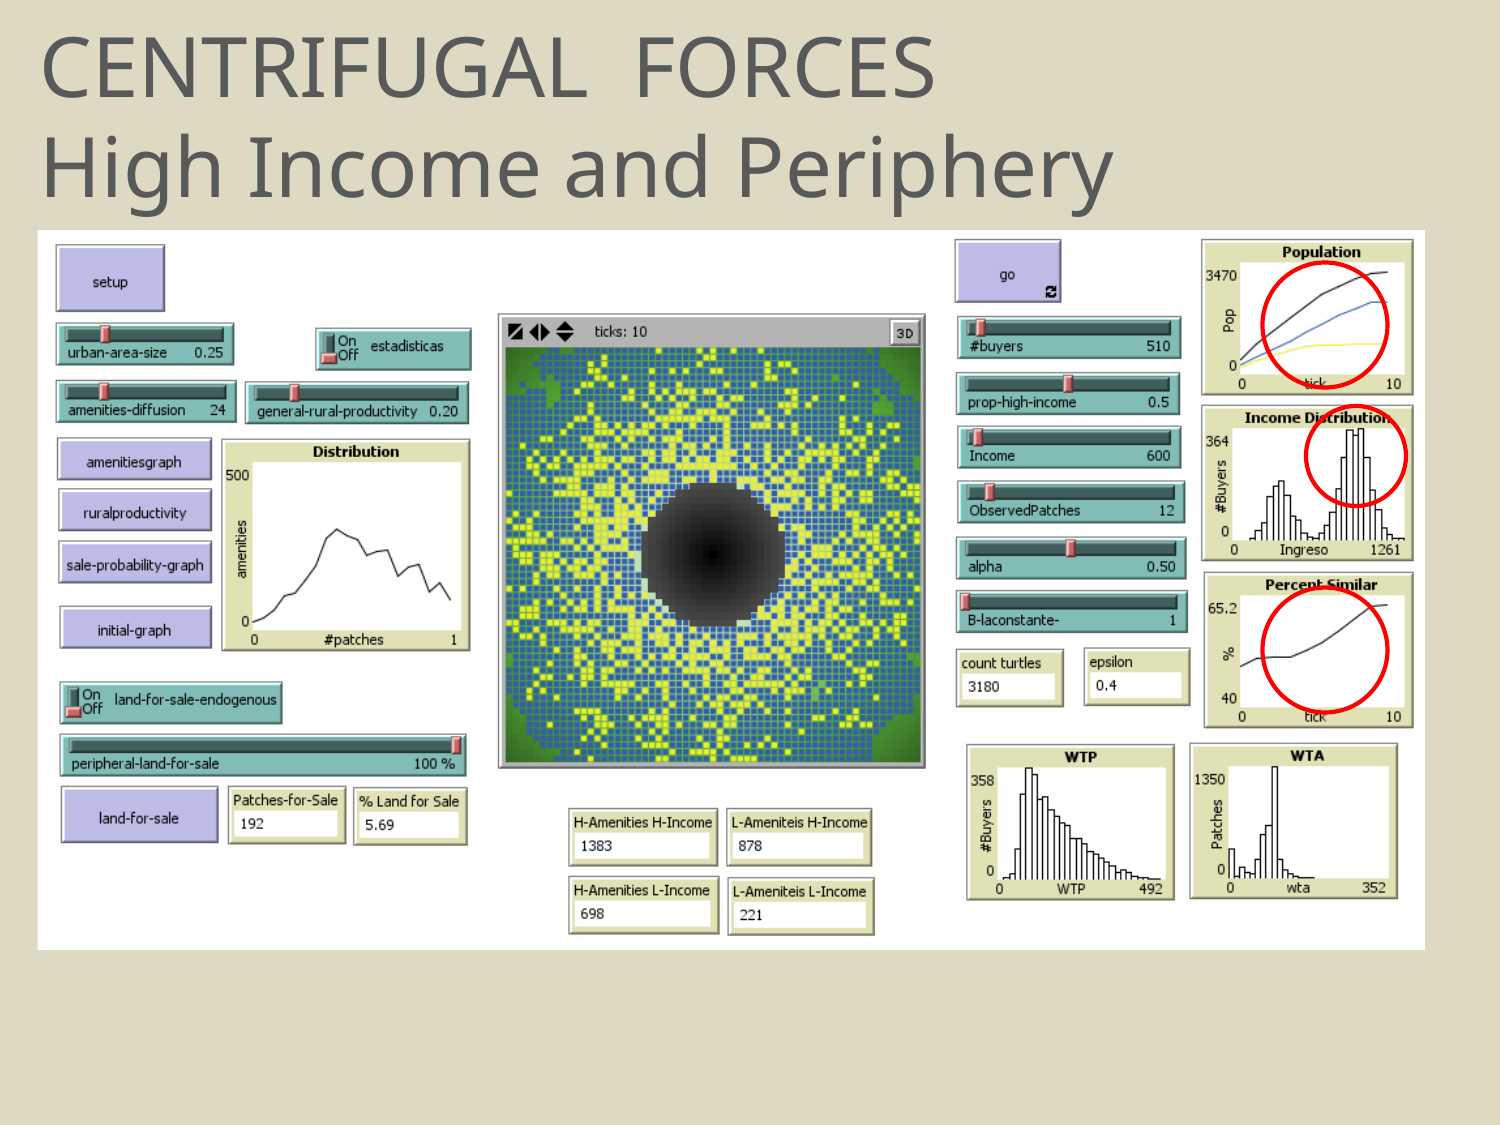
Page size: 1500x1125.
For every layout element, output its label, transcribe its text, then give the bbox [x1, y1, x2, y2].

text_box CENTRIFUGAL FORCES High Income and Periphery [24, 37, 1475, 192]
picture [37, 229, 1426, 951]
